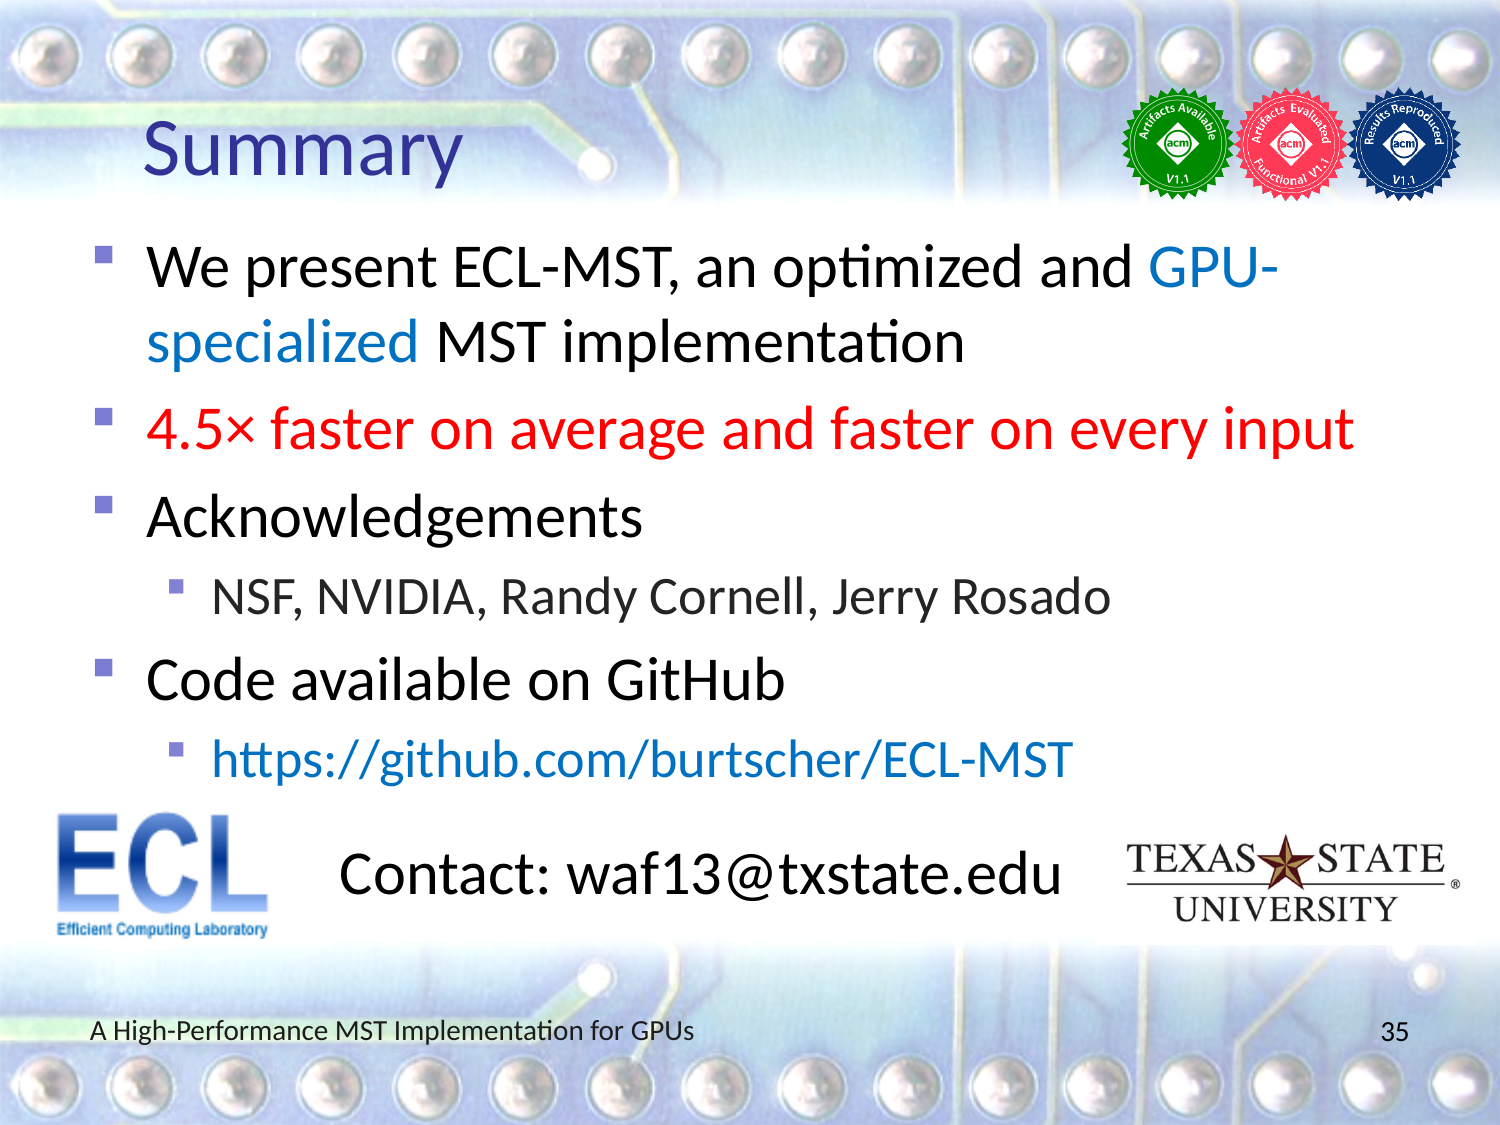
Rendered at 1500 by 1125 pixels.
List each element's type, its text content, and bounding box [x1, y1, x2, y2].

list We present ECL-MST, an optimized and GPU-specialized MST implementation 4.5× faster on average and faster on every input Acknowledgements NSF, NVIDIA, Randy Cornell, Jerry Rosado Code available on GitHub https://github.com/burtscher/ECL-MST [74, 216, 1425, 953]
slide_number A High-Performance MST Implementation for GPUs [74, 978, 1113, 1055]
text_box Contact: waf13@txstate.edu [324, 824, 1088, 922]
title Summary [74, 89, 1118, 195]
slide_number 34 [1112, 979, 1426, 1055]
picture [1096, 806, 1476, 945]
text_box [1121, 87, 1461, 201]
picture [49, 804, 276, 945]
